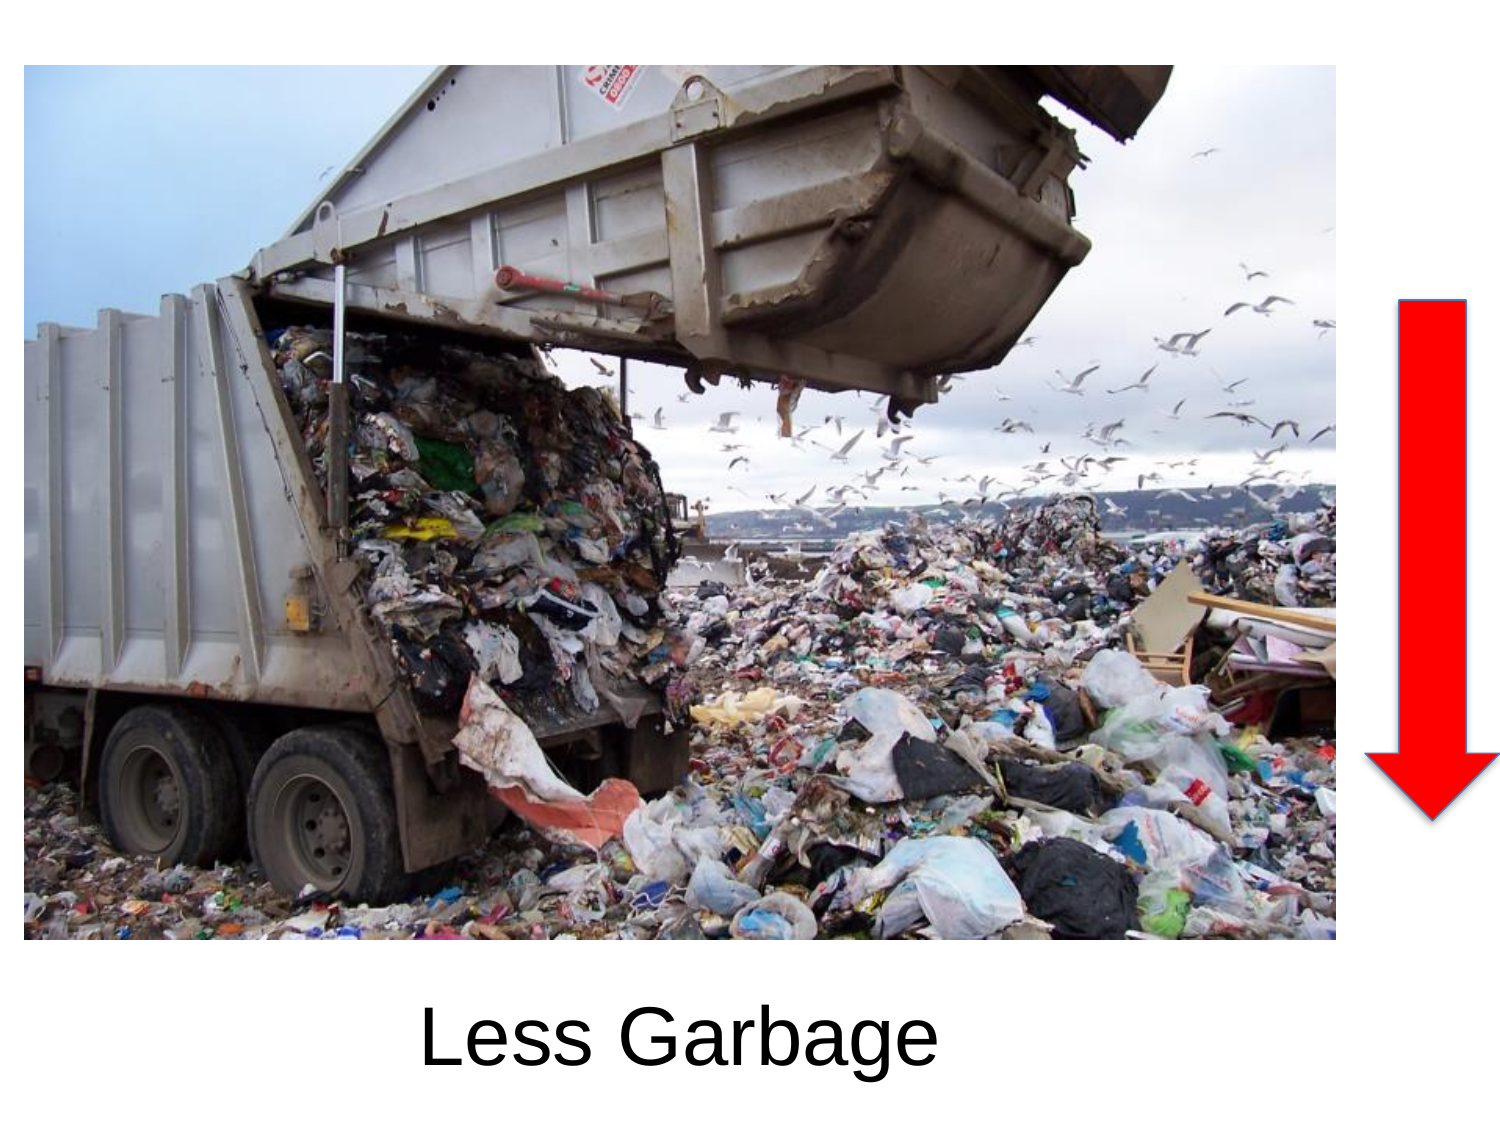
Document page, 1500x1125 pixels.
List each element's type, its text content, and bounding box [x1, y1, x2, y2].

text_box [1364, 299, 1500, 822]
text_box Less Garbage [403, 975, 957, 1090]
picture [24, 65, 1336, 940]
